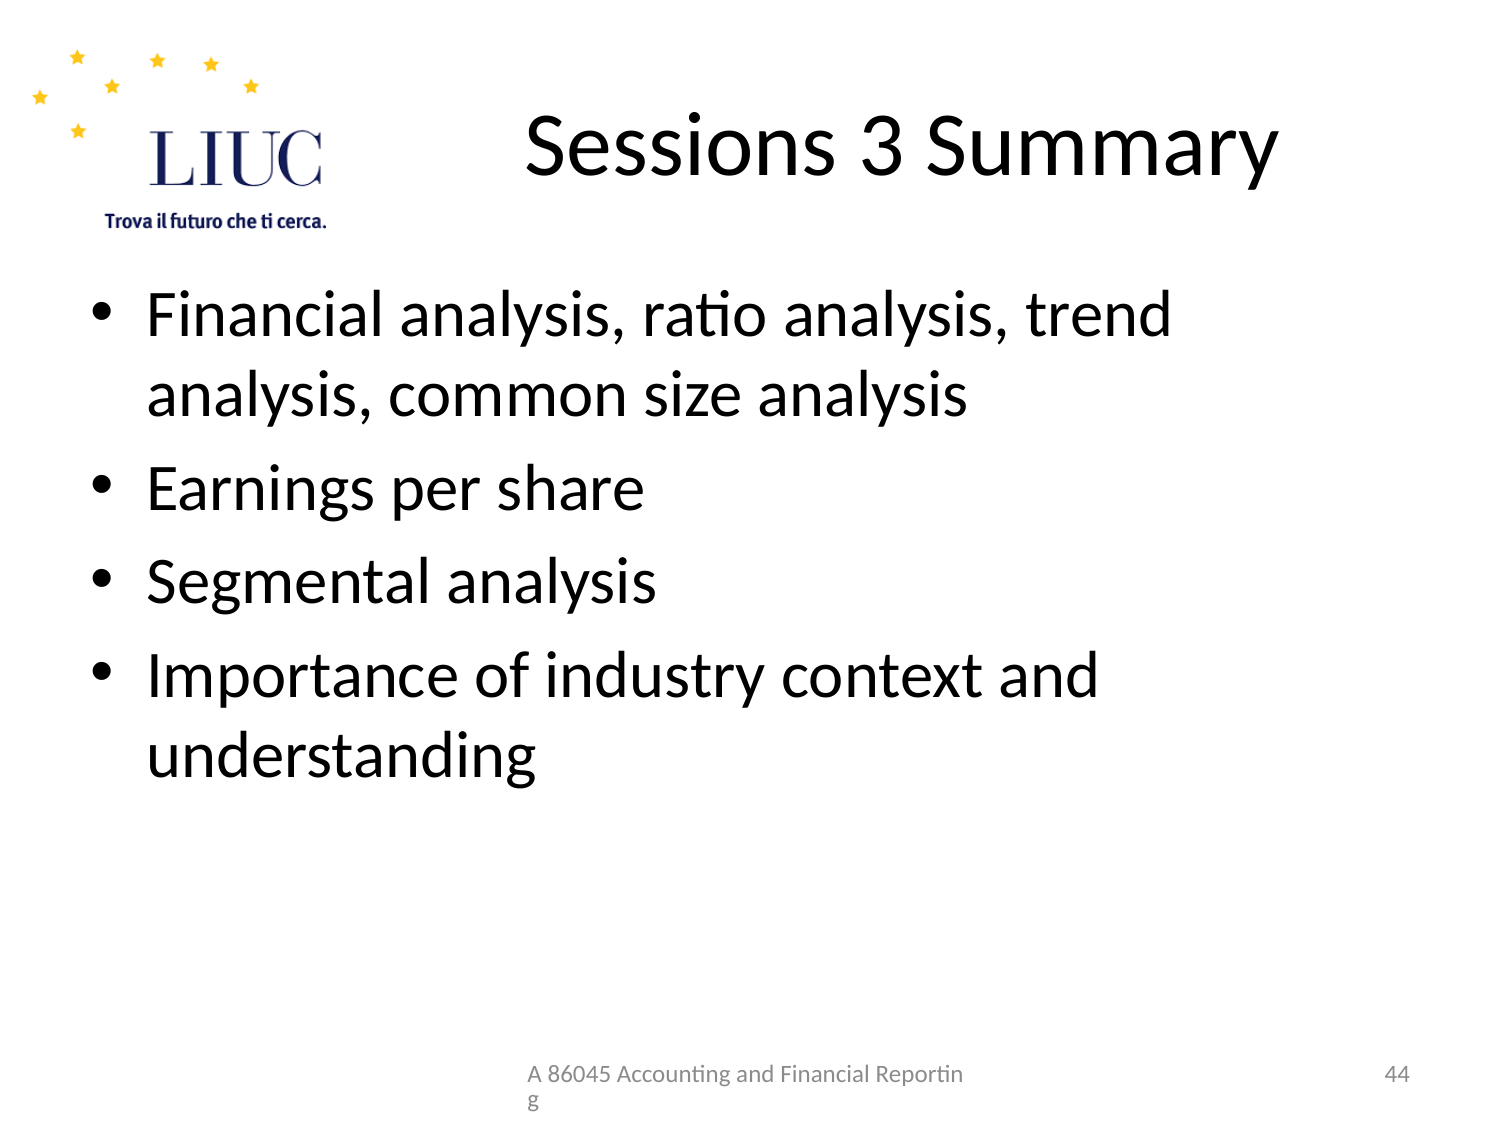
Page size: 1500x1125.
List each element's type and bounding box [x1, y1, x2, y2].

picture [32, 33, 326, 229]
list [75, 262, 1425, 1005]
footer [512, 1042, 988, 1103]
title [381, 45, 1425, 233]
slide_number [1074, 1042, 1425, 1103]
